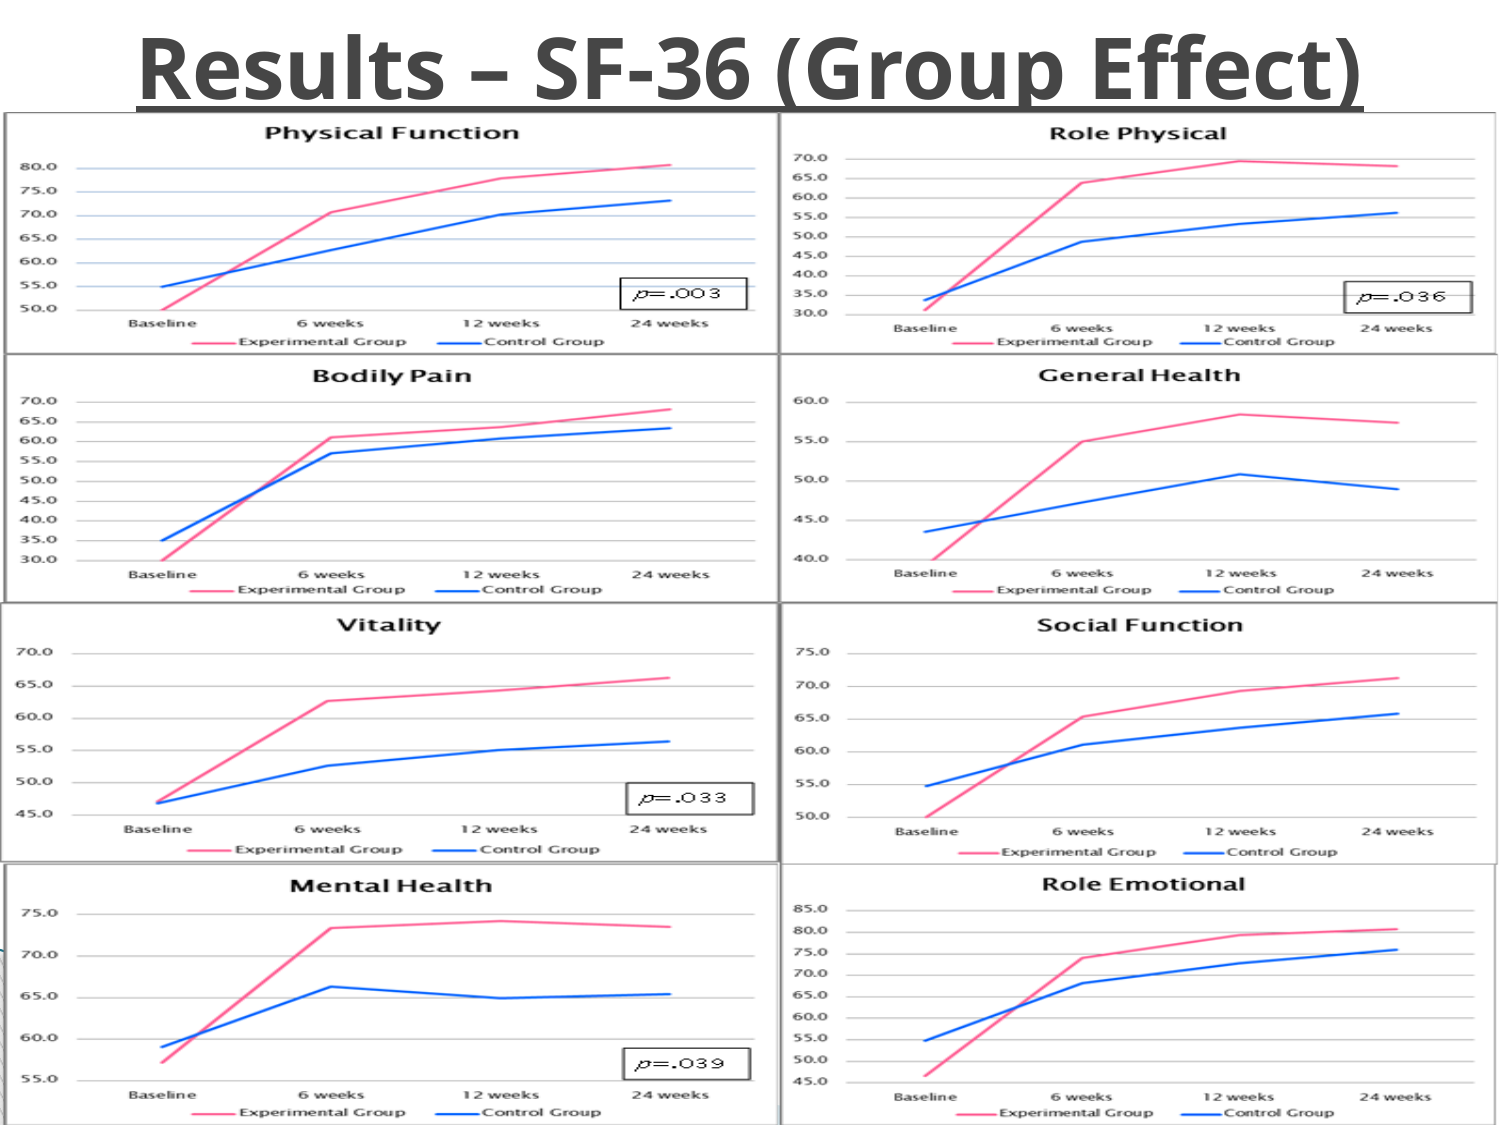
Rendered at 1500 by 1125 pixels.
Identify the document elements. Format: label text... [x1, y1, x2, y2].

title Results – SF-36 (Group Effect) [75, 5, 1425, 112]
picture [0, 112, 1500, 1125]
